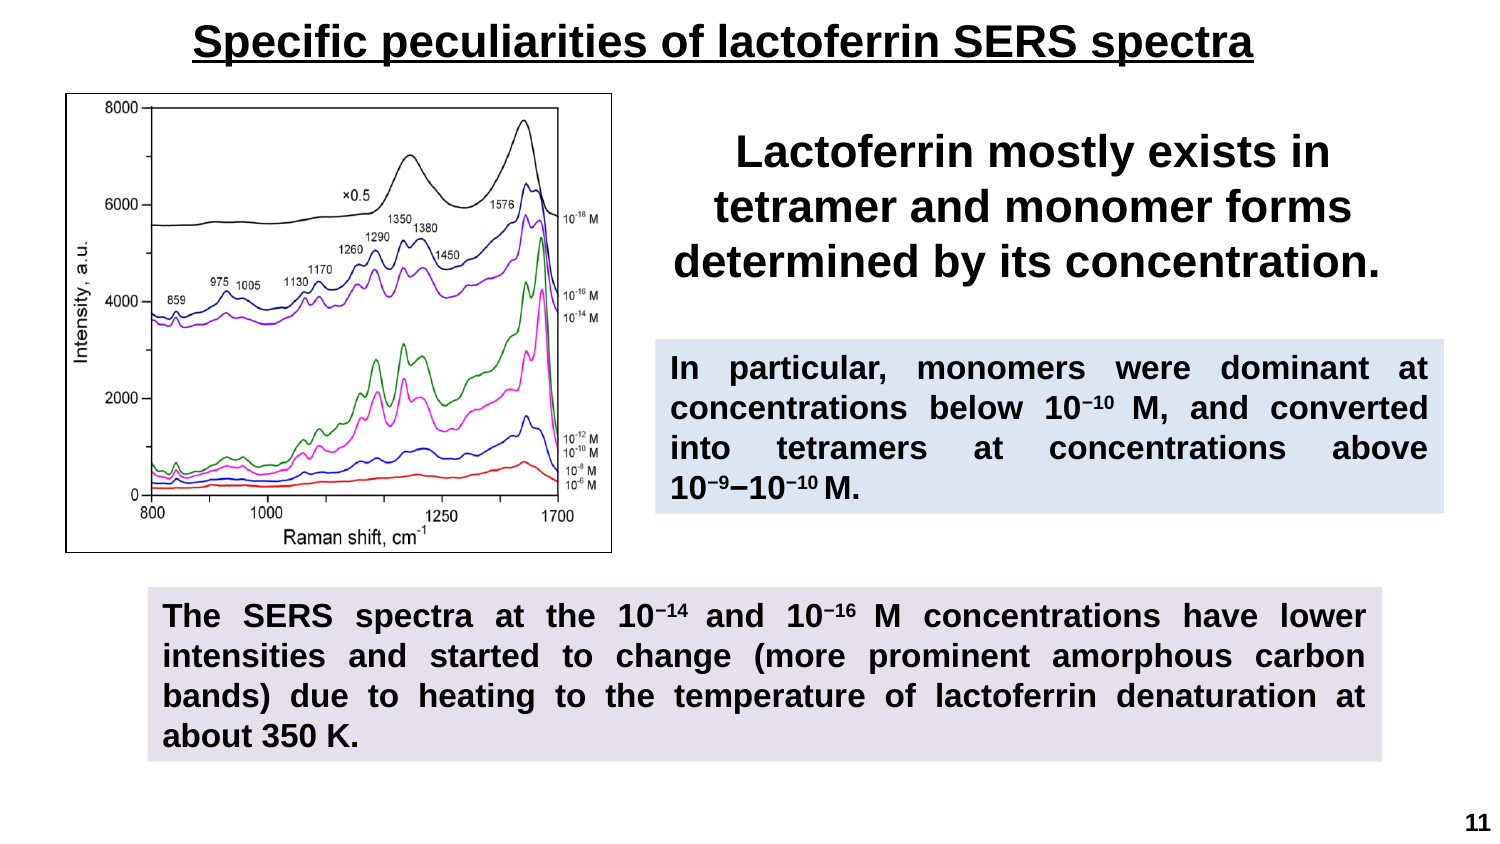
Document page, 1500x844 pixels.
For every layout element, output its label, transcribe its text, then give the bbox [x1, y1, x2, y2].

text_box Specific peculiarities of lactoferrin SERS spectra [177, 4, 1269, 75]
text_box The SERS spectra at the 10−14 and 10−16 M concentrations have lower intensities and started to change (more prominent amorphous carbon bands) due to heating to the temperature of lactoferrin denaturation at about 350 K. [147, 587, 1382, 762]
picture [66, 94, 611, 552]
text_box In particular, monomers were dominant at concentrations below 10−10 M, and converted into tetramers at concentrations above 10−9−10−10 M. [655, 339, 1444, 514]
text_box 11 [1382, 798, 1500, 844]
text_box Lactoferrin mostly exists in tetramer and monomer forms determined by its concentration. [631, 114, 1436, 295]
